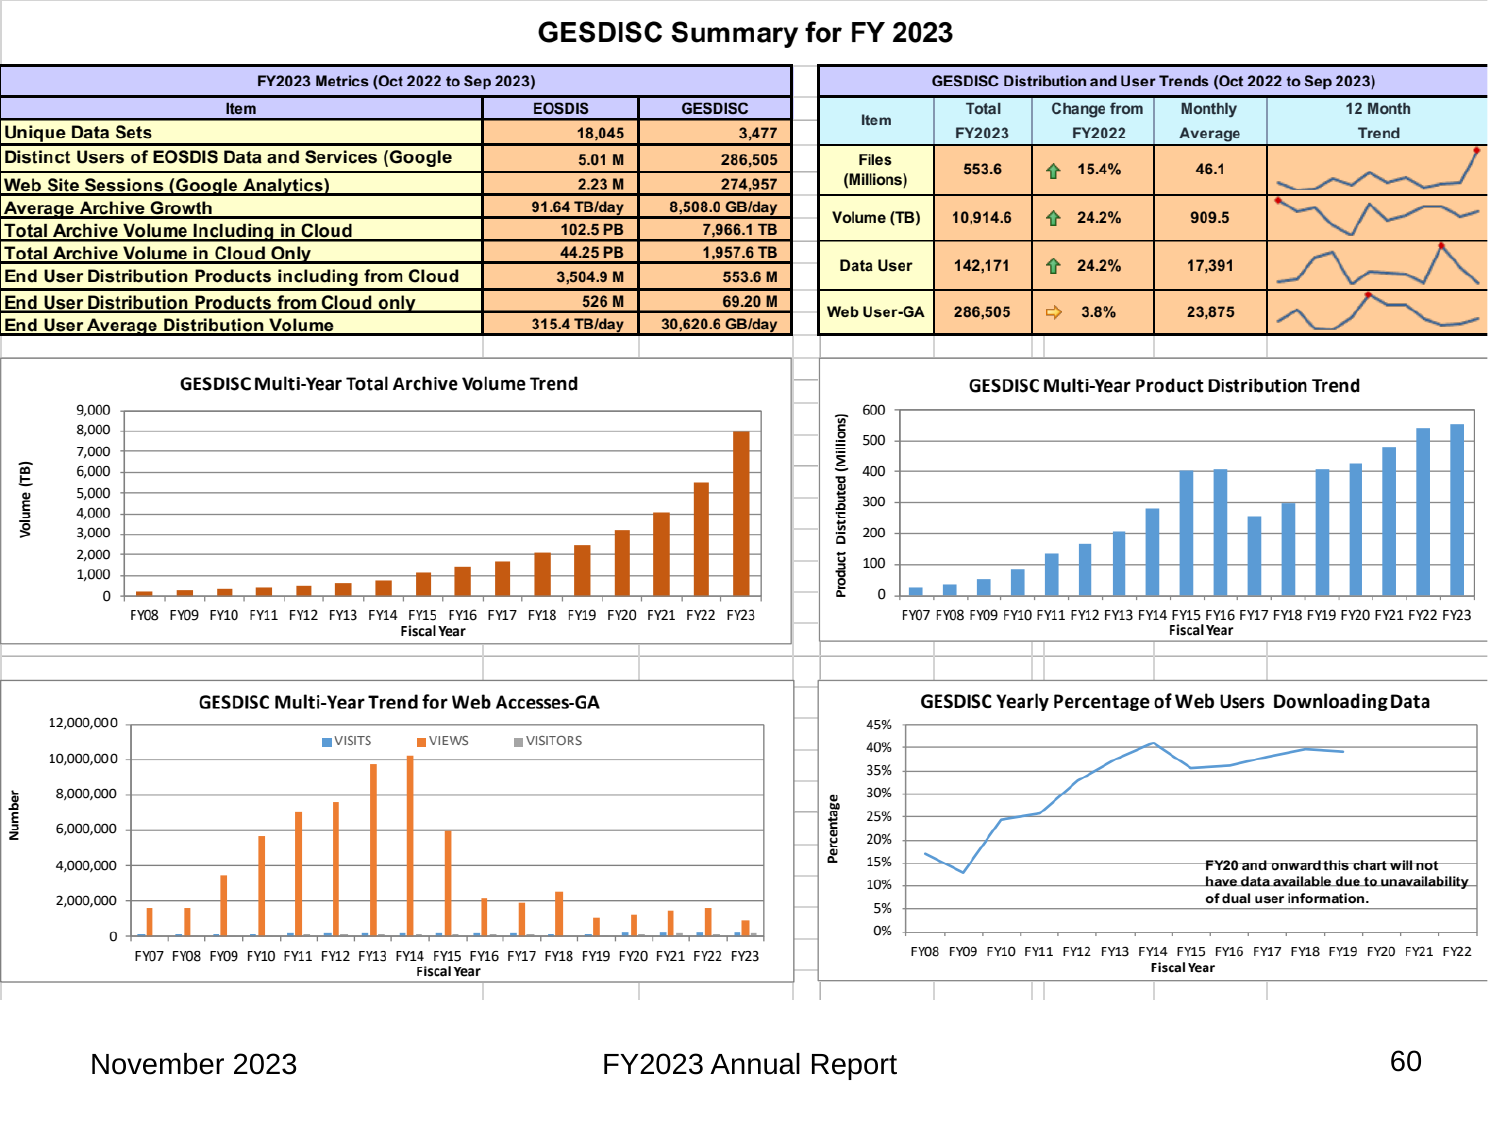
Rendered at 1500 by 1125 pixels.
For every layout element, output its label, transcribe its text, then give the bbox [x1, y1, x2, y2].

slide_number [74, 1037, 426, 1116]
slide_number 60 [1087, 1034, 1438, 1113]
picture [0, 0, 1488, 1001]
footer FY2023 Annual Report [512, 1037, 988, 1116]
